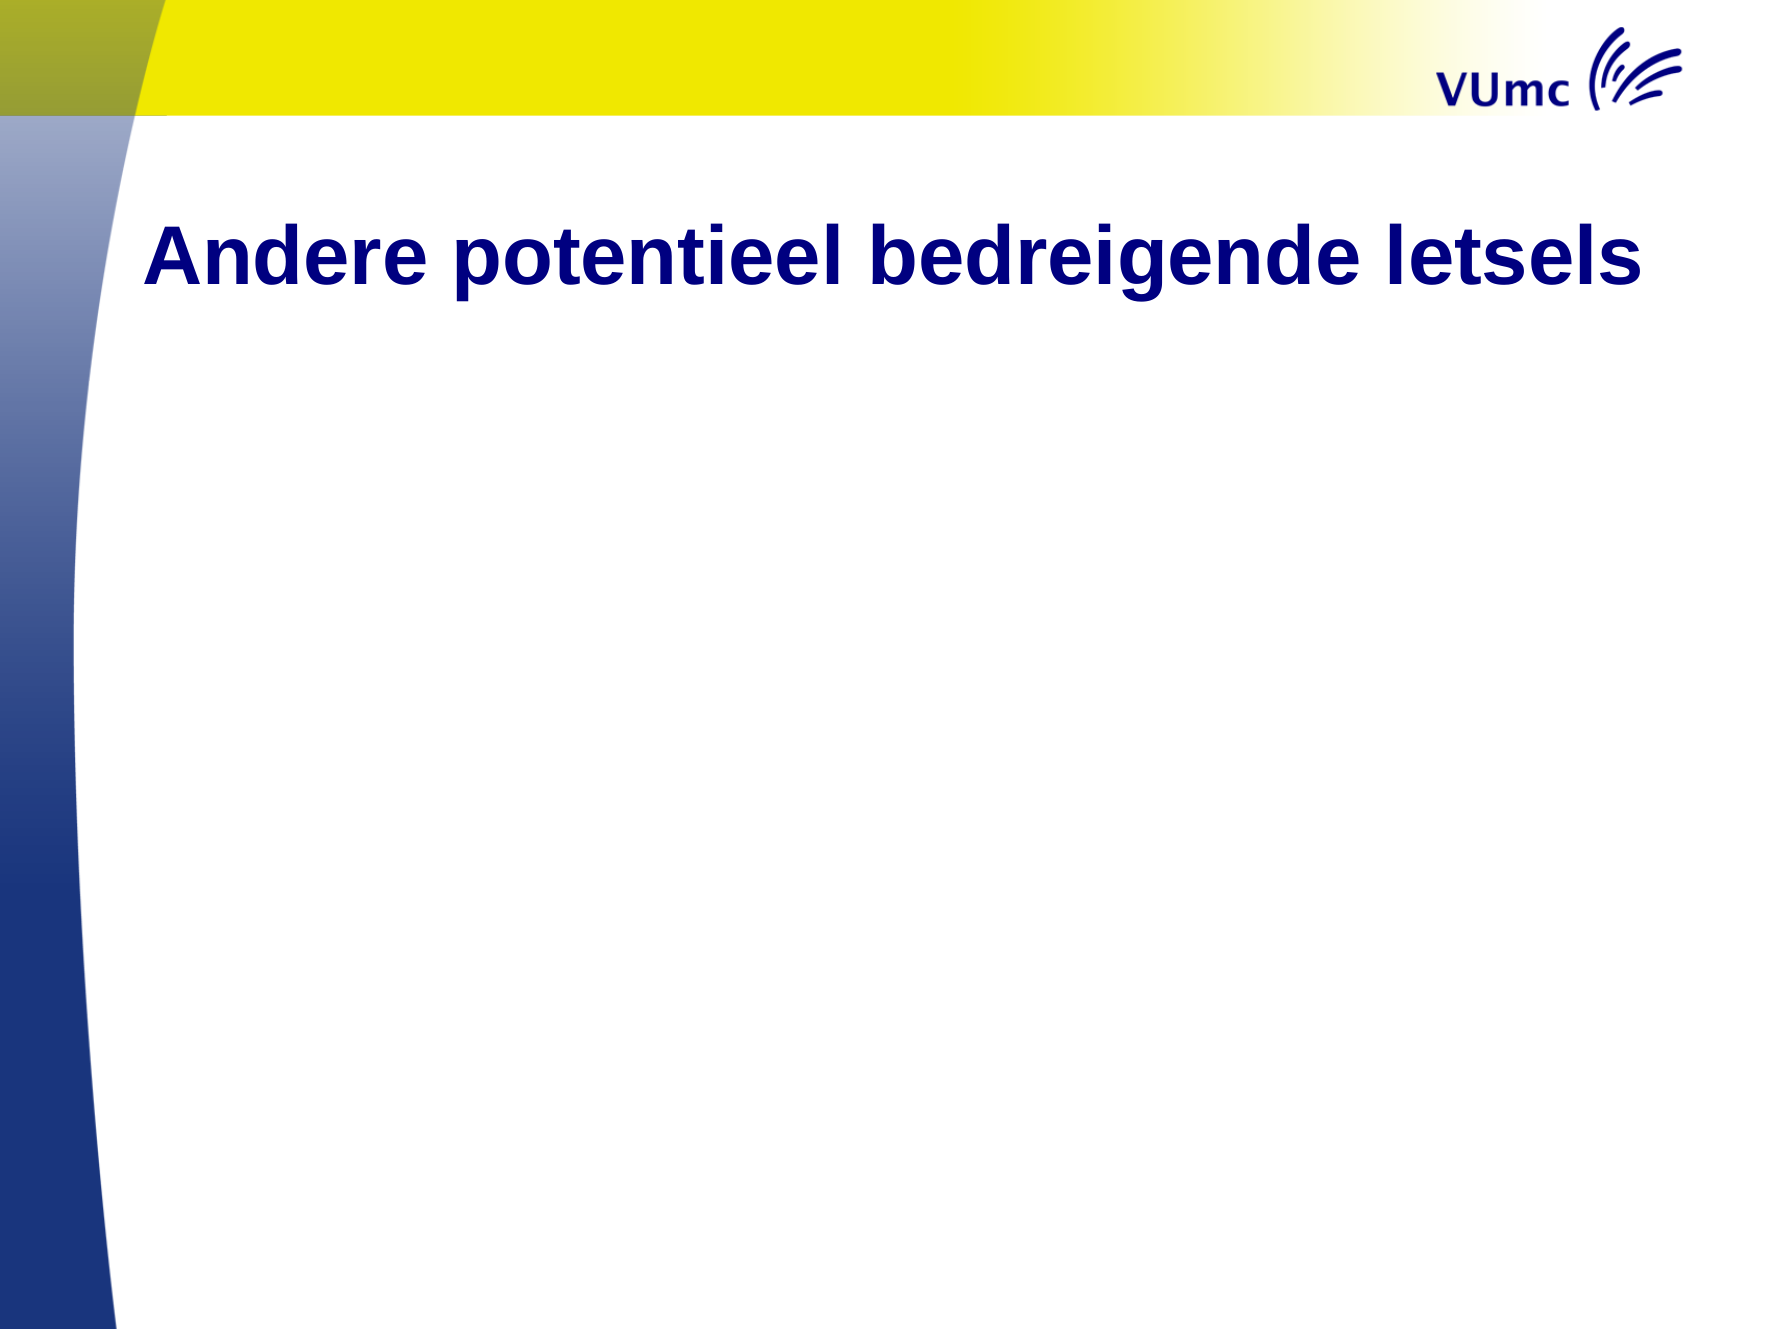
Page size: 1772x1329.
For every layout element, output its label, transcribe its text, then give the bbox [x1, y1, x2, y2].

text_box Andere potentieel bedreigende letsels [127, 193, 1711, 309]
picture [0, 0, 1772, 1329]
